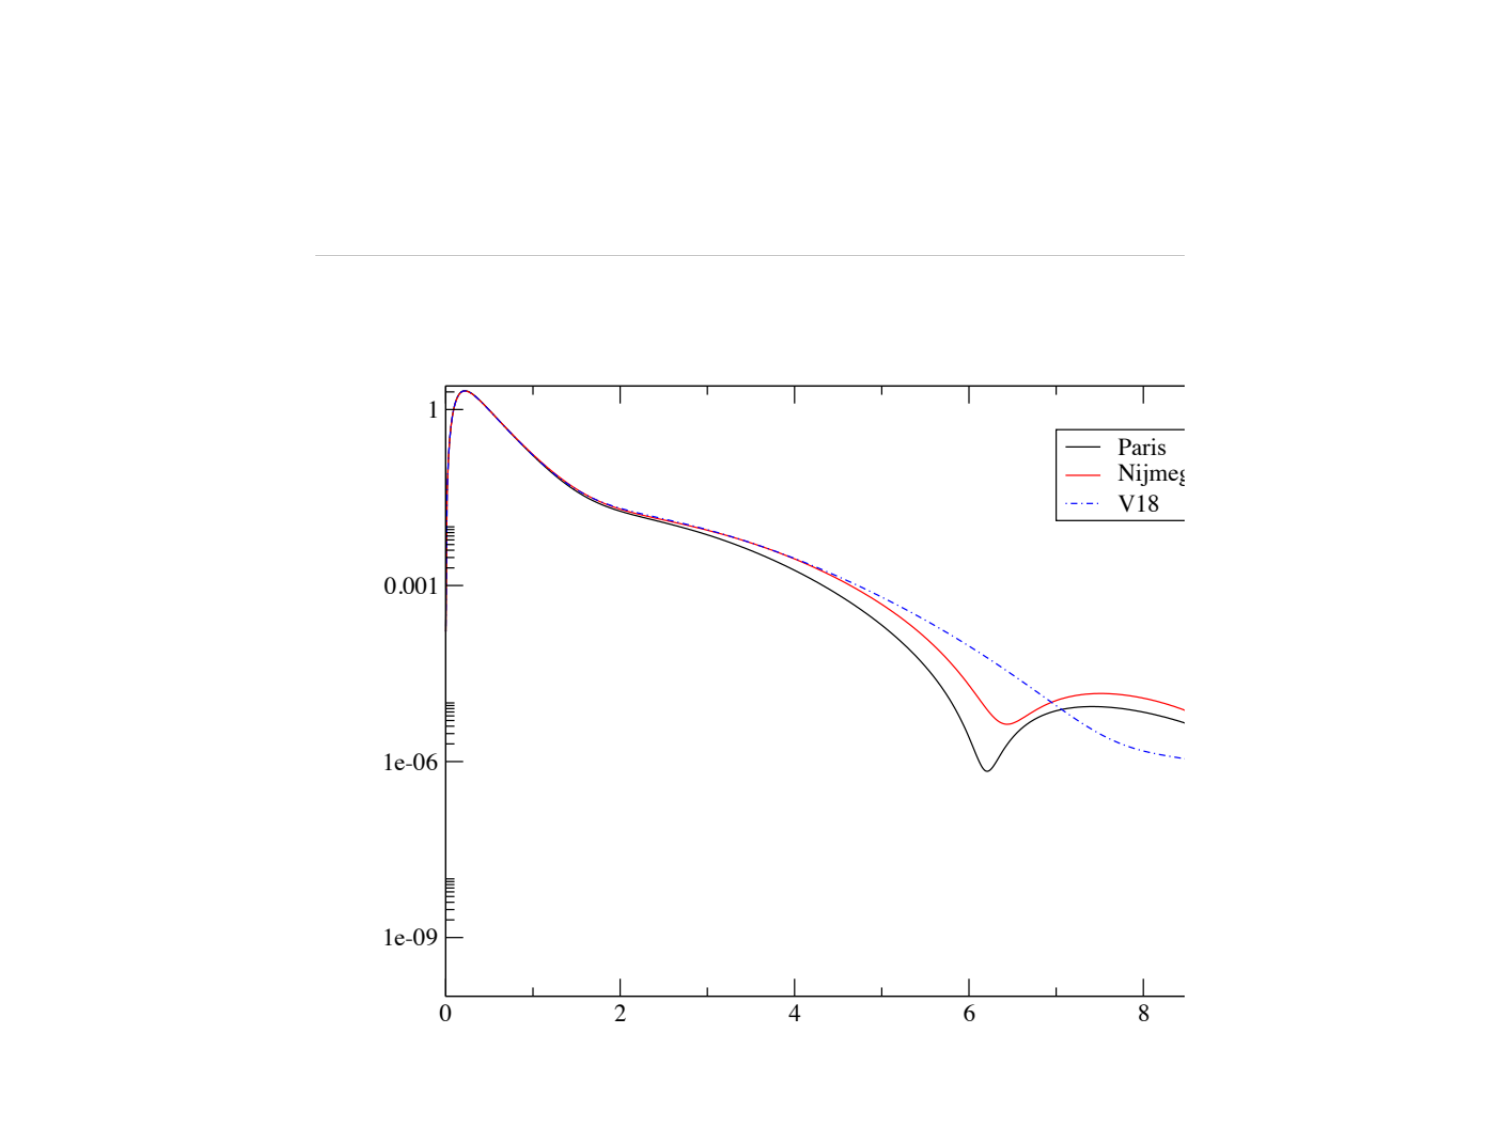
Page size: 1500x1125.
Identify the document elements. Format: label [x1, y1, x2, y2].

picture [315, 0, 1185, 1125]
